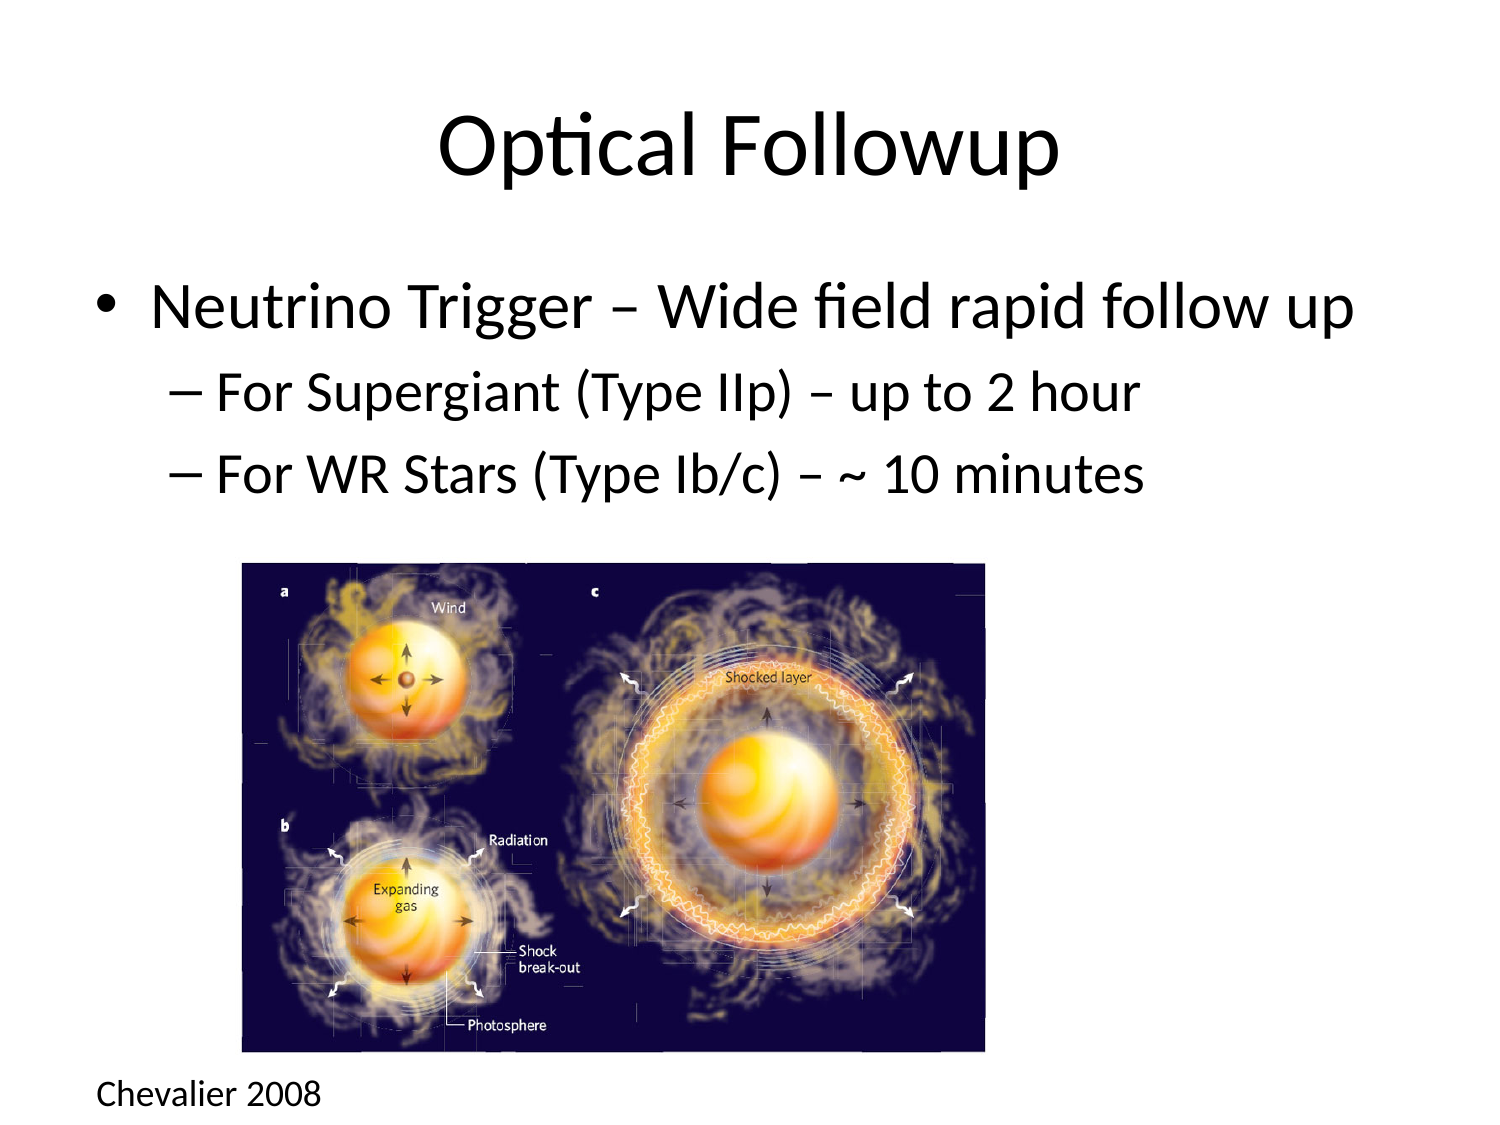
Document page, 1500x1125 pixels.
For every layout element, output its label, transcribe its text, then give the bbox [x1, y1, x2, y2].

text_box Chevalier 2008 [81, 1061, 338, 1122]
title Optical Followup [75, 45, 1425, 233]
list Neutrino Trigger – Wide field rapid follow up For Supergiant (Type IIp) – up to 2 hour For WR Stars (Type Ib/c) – ~ 10 minutes [79, 161, 1430, 904]
picture [235, 557, 991, 1060]
